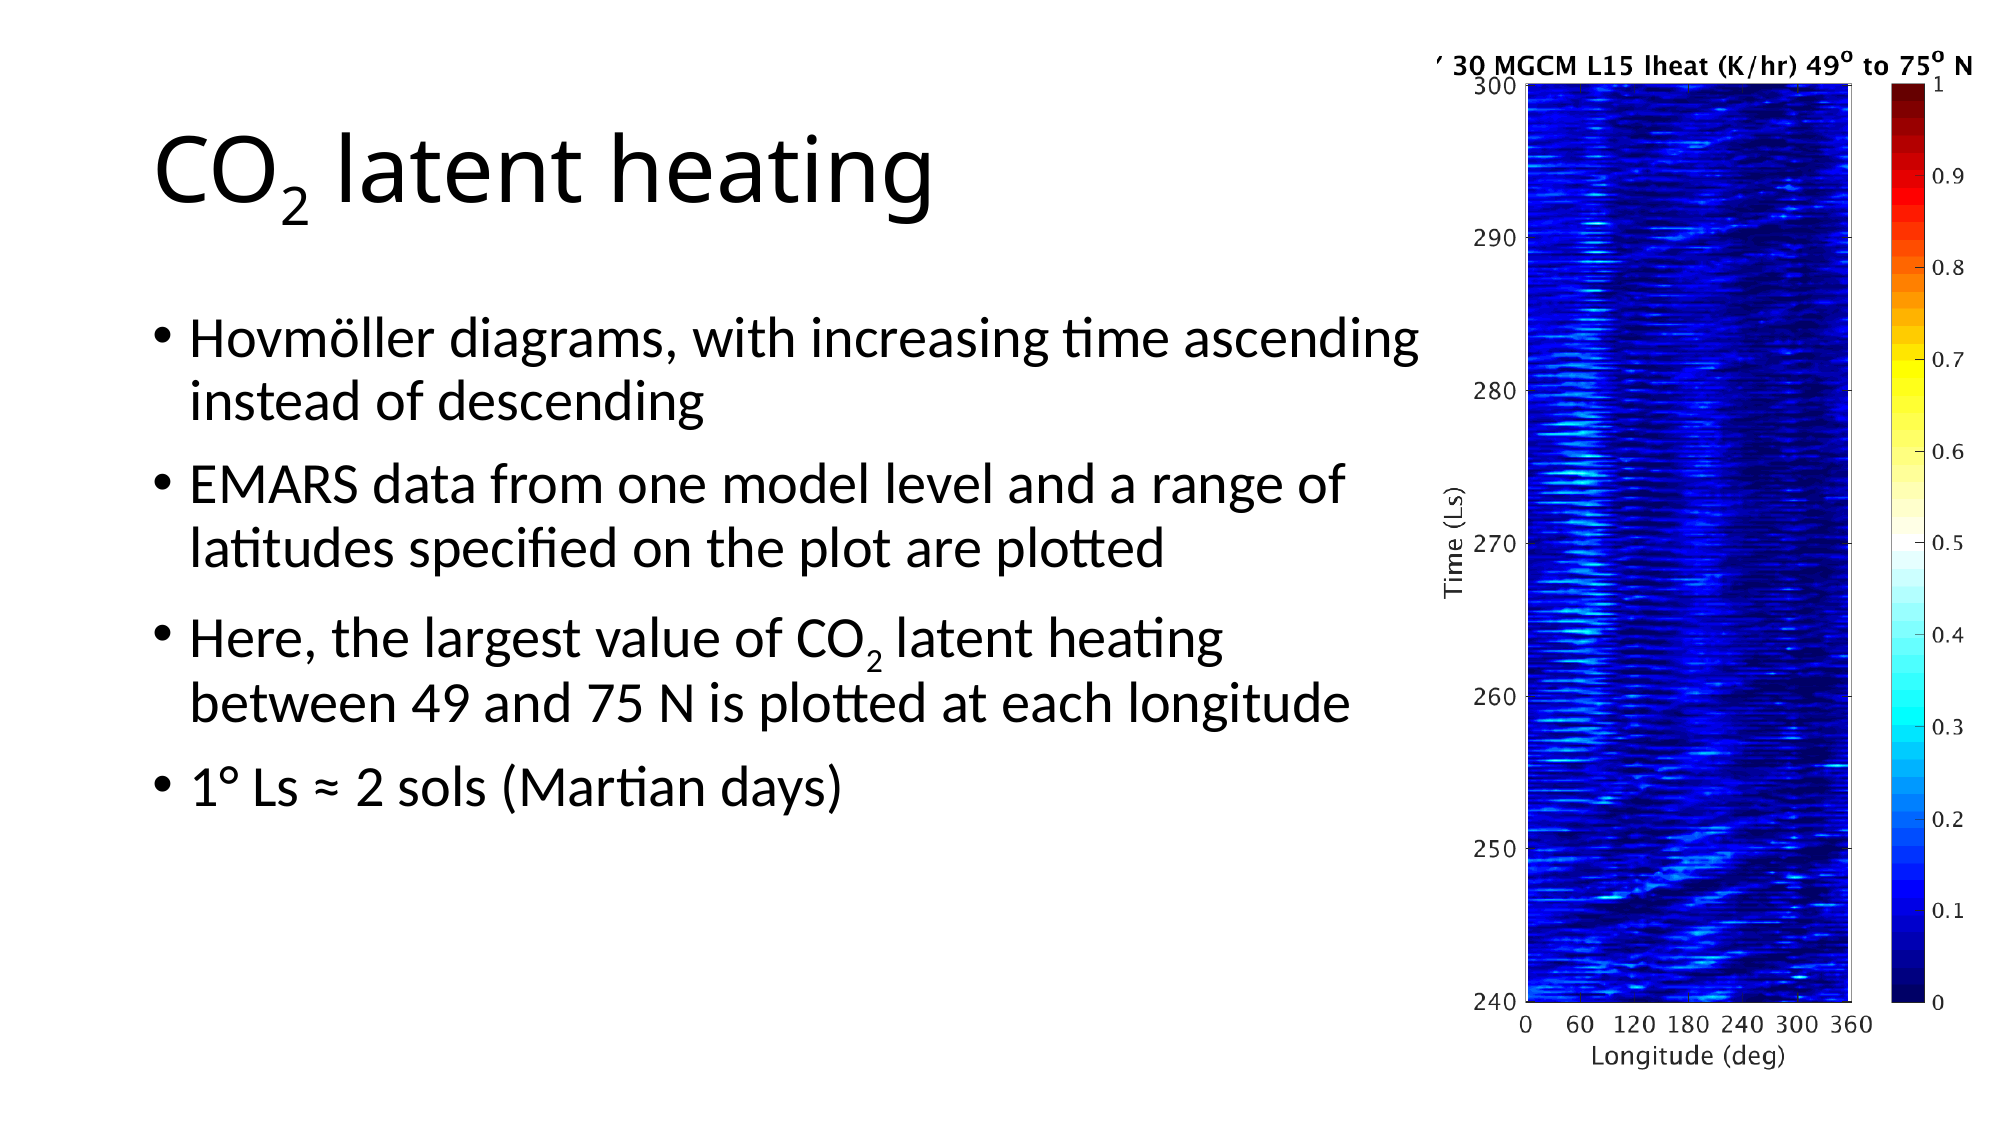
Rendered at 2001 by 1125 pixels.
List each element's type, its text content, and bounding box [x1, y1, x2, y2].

title CO2 latent heating [137, 59, 1437, 278]
list Hovmöller diagrams, with increasing time ascending instead of descending EMARS data from one model level and a range of latitudes specified on the plot are plotted Here, the largest value of CO2 latent heating between 49 and 75 N is plotted at each longitude 1° Ls ≈ 2 sols (Martian days) [137, 299, 1437, 1014]
picture [1437, 0, 2000, 1125]
